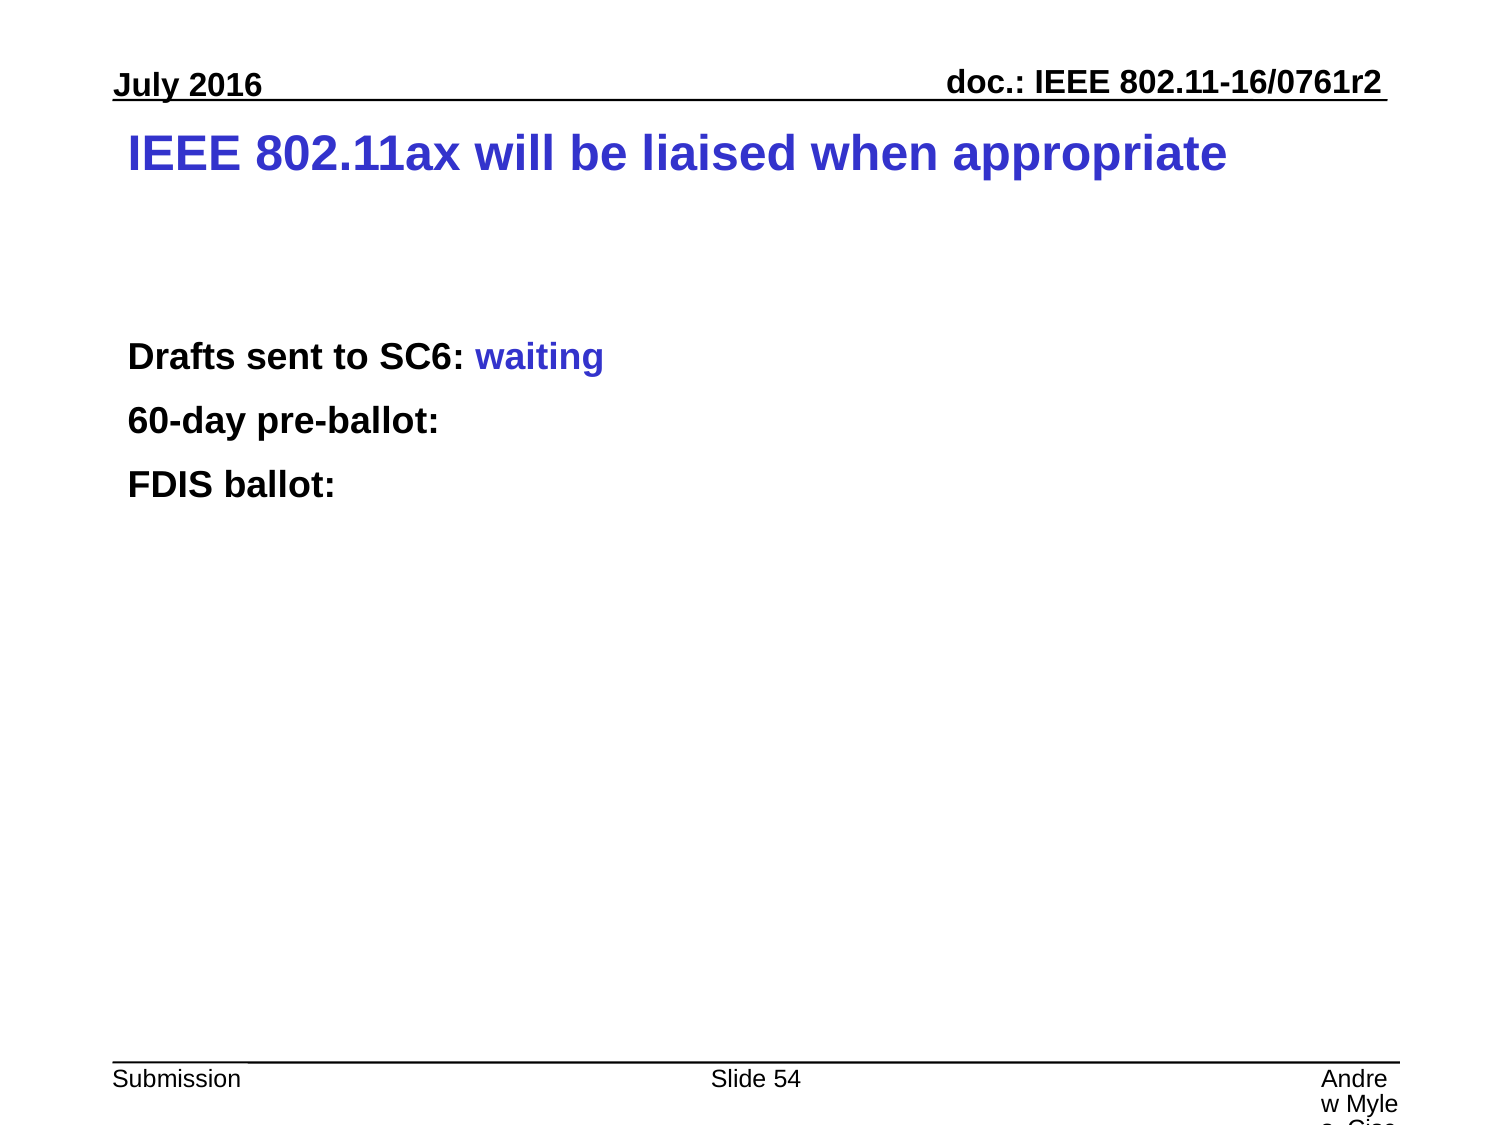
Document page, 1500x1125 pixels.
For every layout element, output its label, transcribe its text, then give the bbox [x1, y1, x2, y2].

footer Andrew Myles, Cisco [1320, 1061, 1402, 1093]
title IEEE 802.11ax will be liaised when appropriate [112, 112, 1388, 288]
slide_number Slide 54 [709, 1061, 803, 1093]
list Drafts sent to SC6: waiting 60-day pre-ballot: FDIS ballot: [112, 324, 1388, 1000]
